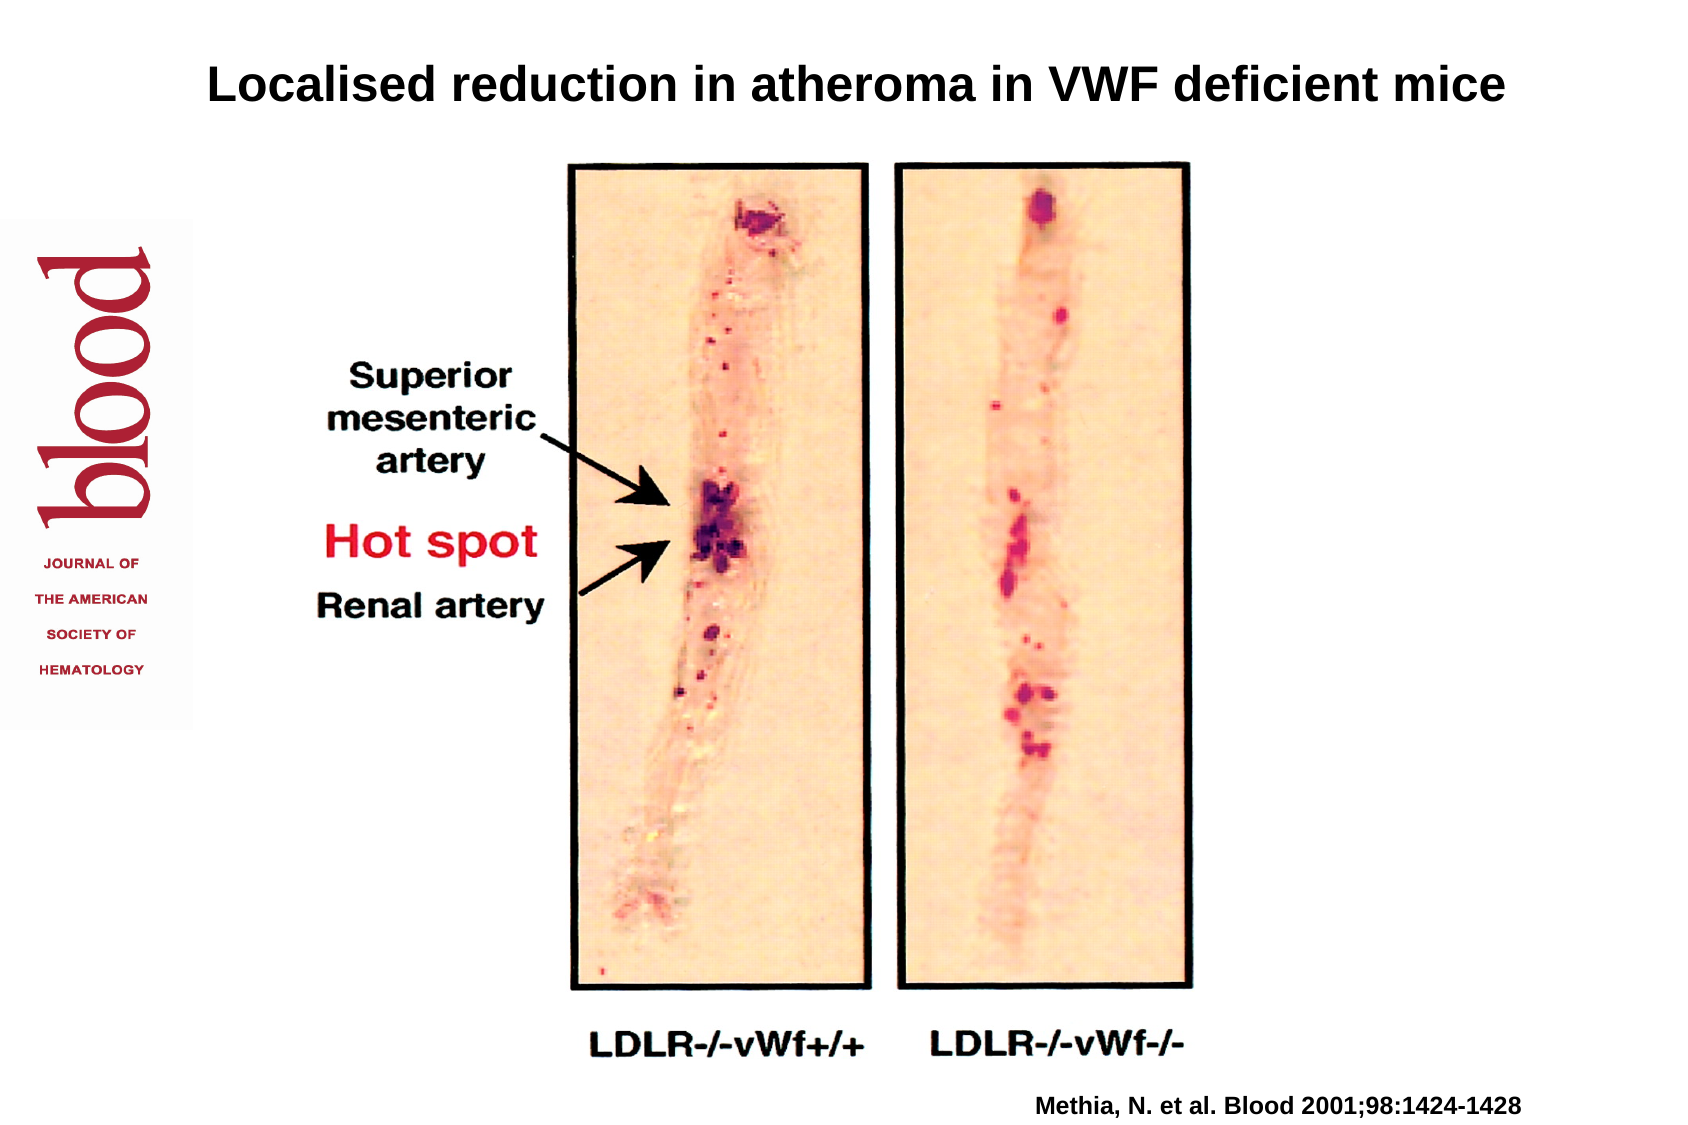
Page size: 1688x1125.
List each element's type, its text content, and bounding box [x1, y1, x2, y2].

text_box Localised reduction in atheroma in VWF deficient mice [86, 54, 1628, 113]
text_box Methia, N. et al. Blood 2001;98:1424-1428 [830, 1091, 1688, 1121]
picture [0, 219, 193, 730]
picture [311, 160, 1196, 1059]
